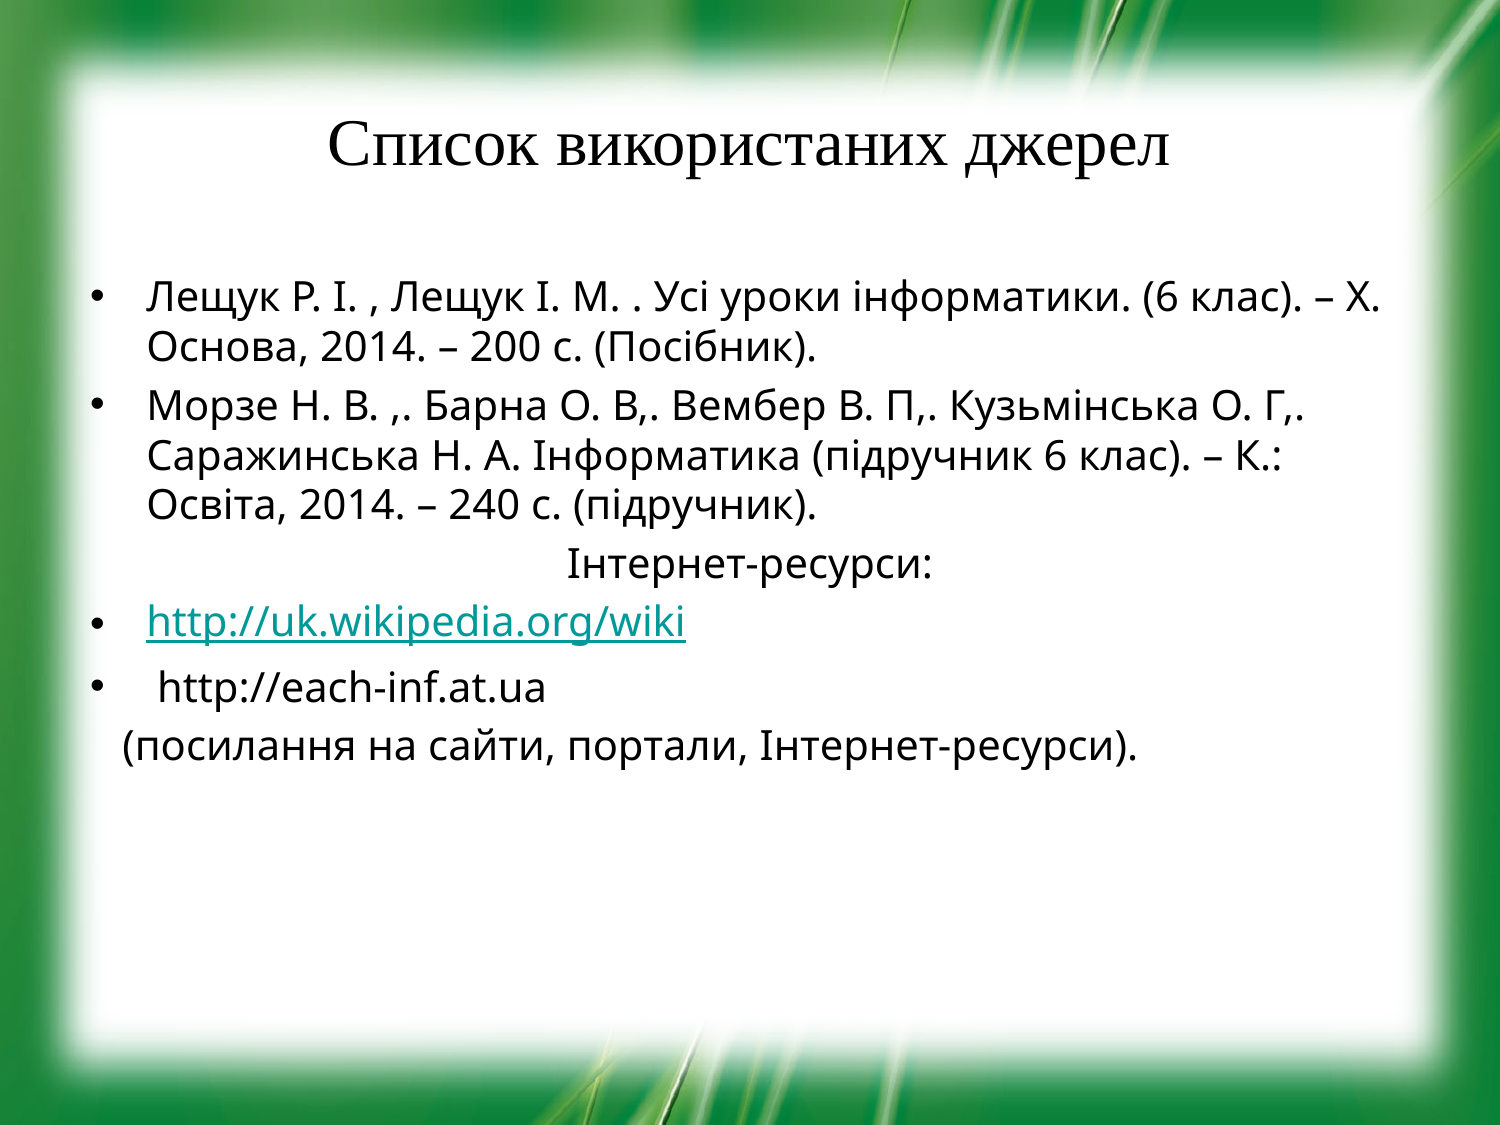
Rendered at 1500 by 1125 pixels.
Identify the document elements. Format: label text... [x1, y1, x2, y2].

picture [0, 0, 1500, 1125]
list Лещук Р. І. , Лещук І. М. . Усі уроки інформатики. (6 клас). – Х. Основа, 2014. – 200 с. (Посібник). Морзе Н. В. ,. Барна О. В,. Вембер В. П,. Кузьмінська О. Г,. Саражинська Н. А. Інформатика (підручник 6 клас). – К.: Освіта, 2014. – 240 с. (підручник). Інтернет-ресурси: http://uk.wikipedia.org/wiki http://each-inf.at.ua (посилання на сайти, портали, Інтернет-ресурси). [75, 262, 1425, 1005]
title Список використаних джерел [75, 45, 1425, 233]
